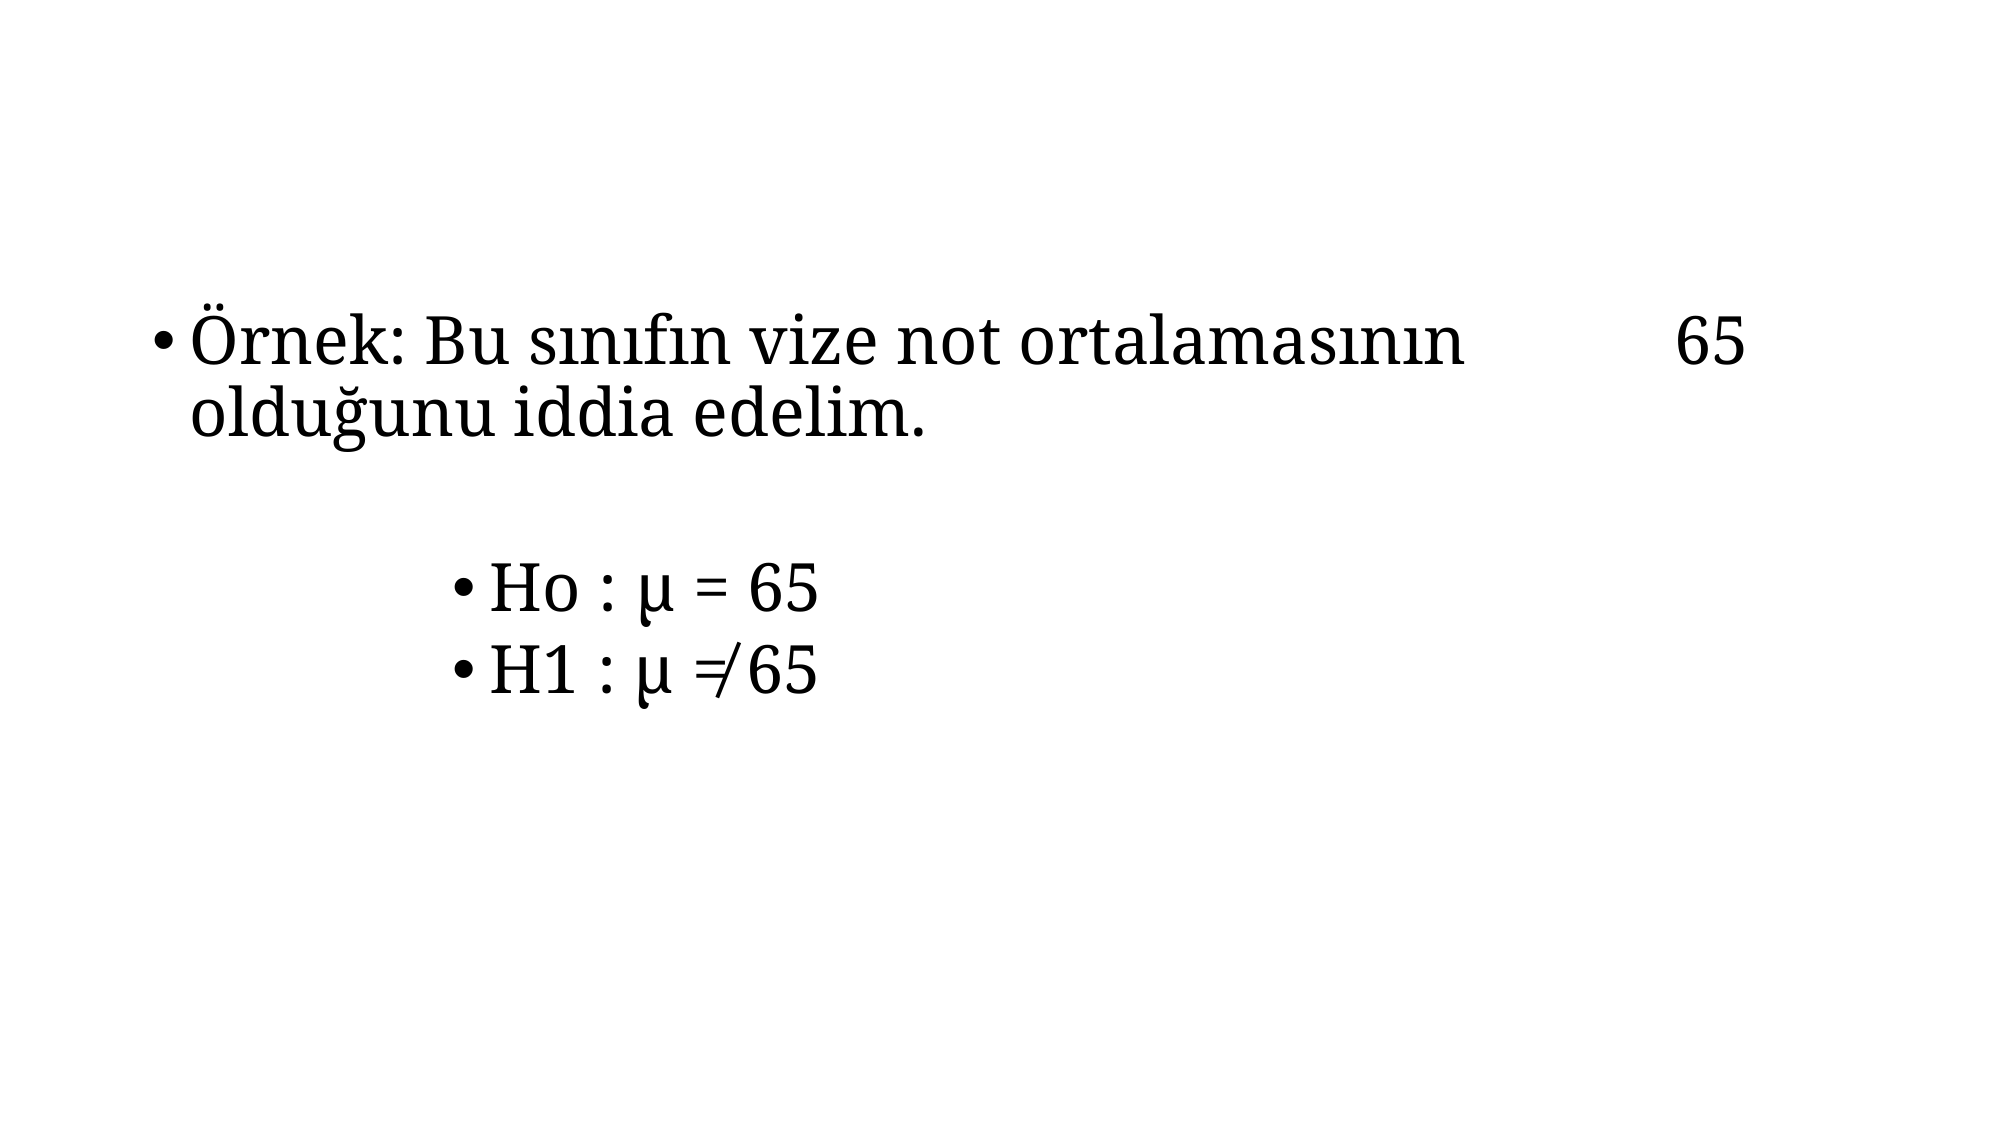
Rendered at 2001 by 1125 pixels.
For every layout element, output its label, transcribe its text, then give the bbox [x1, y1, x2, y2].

list Örnek: Bu sınıfın vize not ortalamasının 65 olduğunu iddia edelim. Ho : μ = 65 H1 : μ ≠ 65 [137, 299, 1863, 1014]
